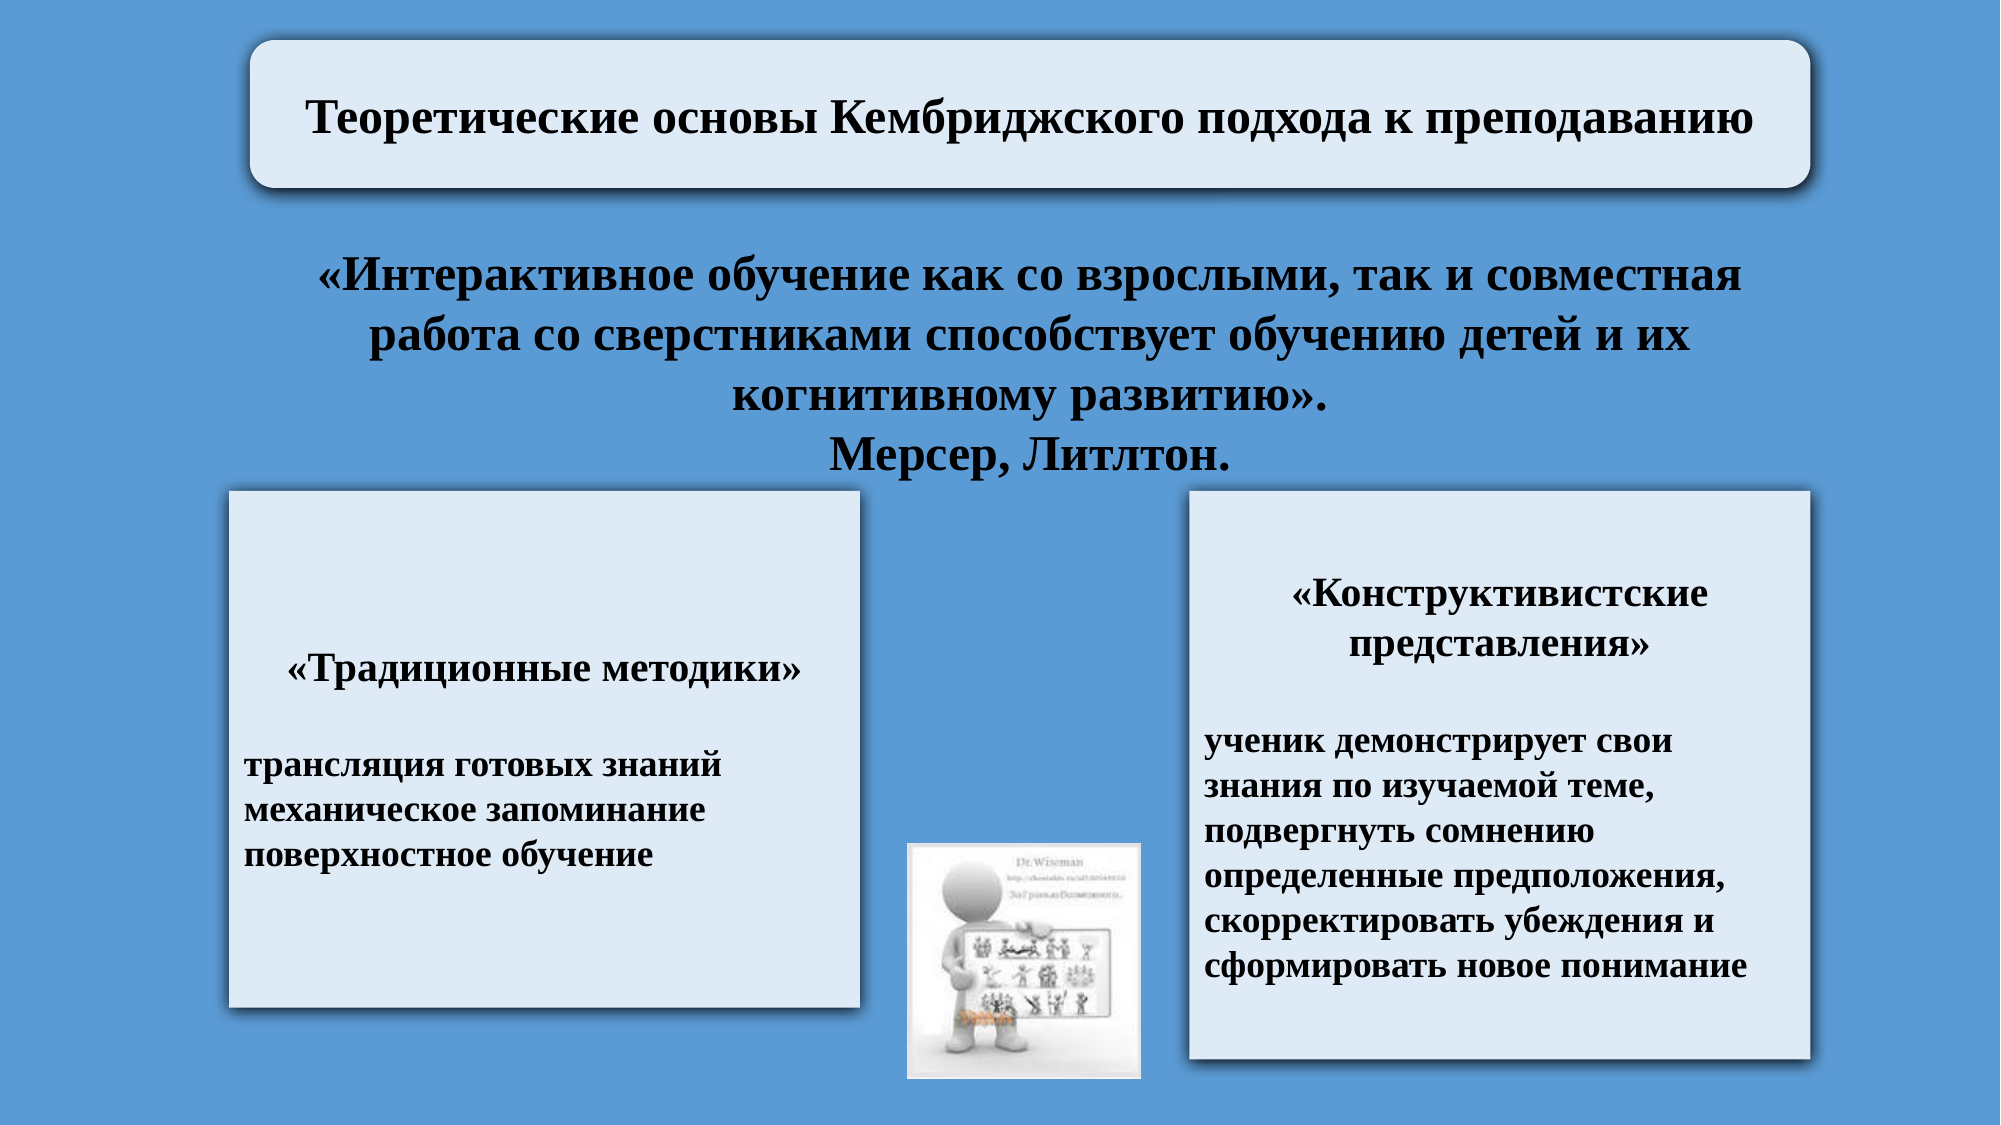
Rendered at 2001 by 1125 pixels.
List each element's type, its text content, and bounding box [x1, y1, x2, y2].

text_box Теоретические основы Кембриджского подхода к преподаванию [248, 39, 1812, 189]
text_box «Традиционные методики» трансляция готовых знаний механическое запоминание поверхностное обучение [228, 490, 861, 1009]
text_box «Интерактивное обучение как со взрослыми, так и совместная работа со сверстниками способствует обучению детей и их когнитивному развитию». Мерсер, Литлтон. [249, 233, 1811, 489]
picture [907, 843, 1141, 1079]
text_box «Конструктивистские представления» ученик демонстрирует свои знания по изучаемой теме, подвергнуть сомнению определенные предположения, скорректировать убеждения и сформировать новое понимание [1188, 490, 1811, 1060]
